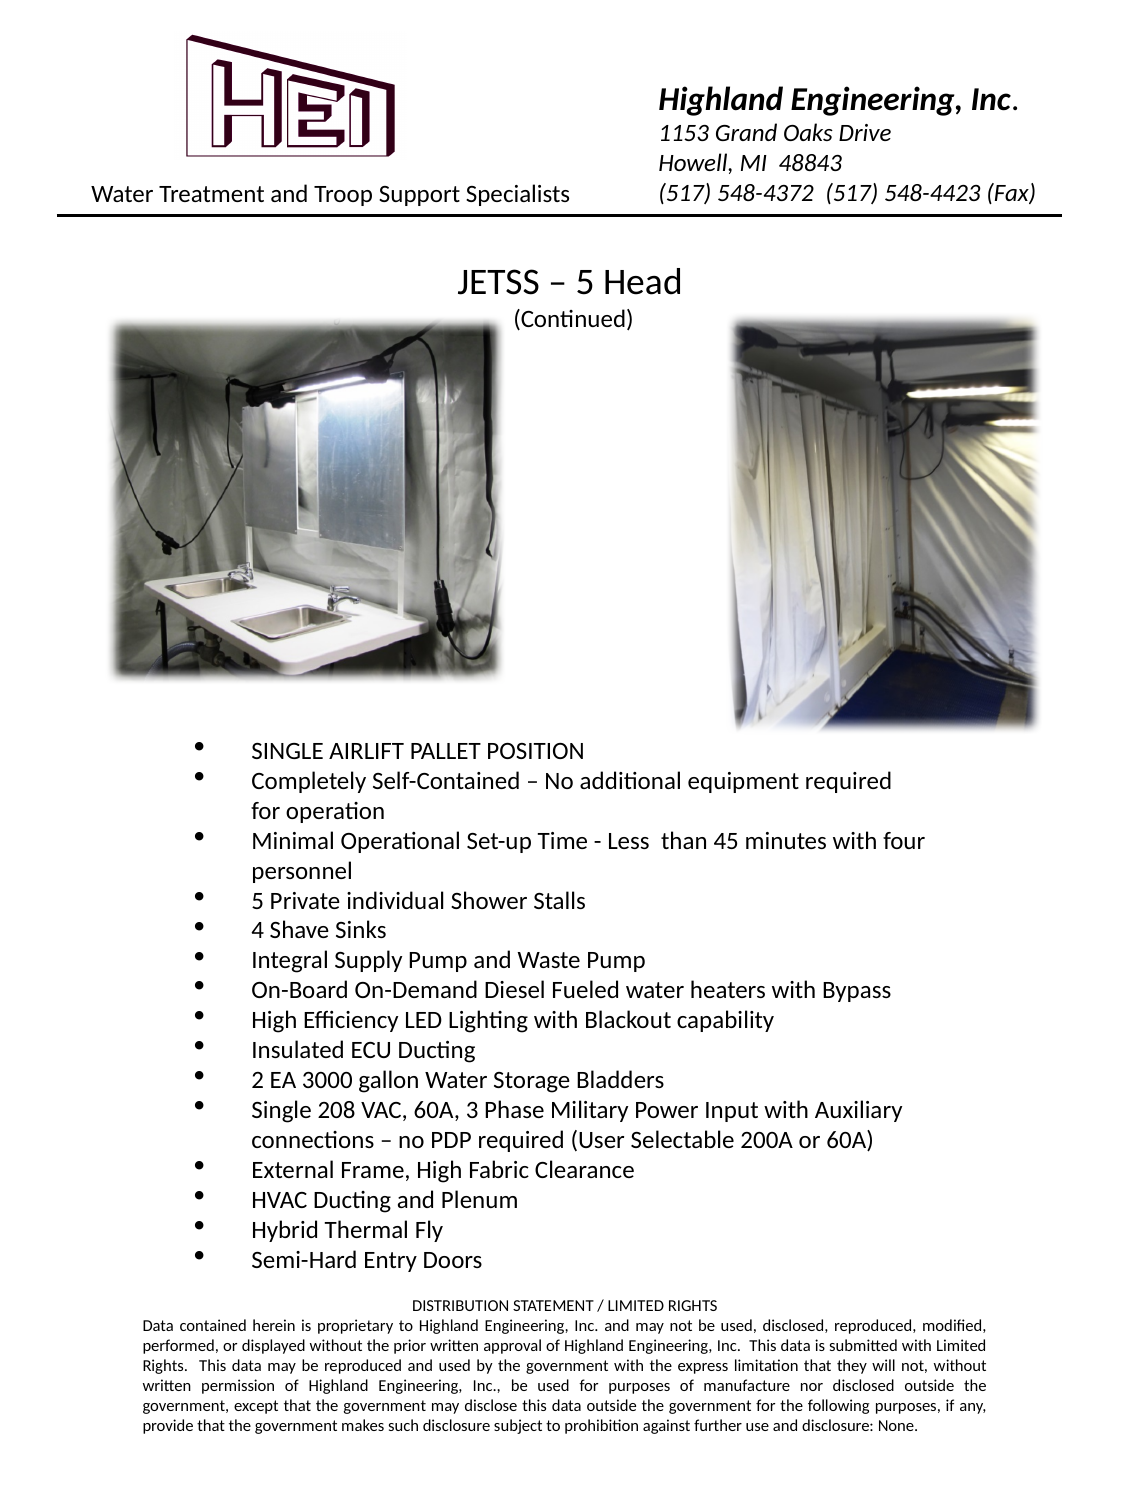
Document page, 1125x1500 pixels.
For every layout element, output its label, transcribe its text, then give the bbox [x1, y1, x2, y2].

text_box Water Treatment and Troop Support Specialists [76, 169, 592, 214]
picture [724, 311, 1043, 736]
picture [104, 315, 506, 685]
picture [174, 30, 407, 160]
text_box JETSS – 5 Head (Continued) [105, 249, 1043, 385]
text_box SINGLE AIRLIFT PALLET POSITION Completely Self-Contained – No additional equipment required for operation Minimal Operational Set-up Time - Less than 45 minutes with four personnel 5 Private individual Shower Stalls 4 Shave Sinks Integral Supply Pump and Waste Pump On-Board On-Demand Diesel Fueled water heaters with Bypass High Efficiency LED Lighting with Blackout capability Insulated ECU Ducting 2 EA 3000 gallon Water Storage Bladders Single 208 VAC, 60A, 3 Phase Military Power Input with Auxiliary connections – no PDP required (User Selectable 200A or 60A) External Frame, High Fabric Clearance HVAC Ducting and Plenum Hybrid Thermal Fly Semi-Hard Entry Doors [180, 727, 943, 1281]
text_box DISTRIBUTION STATEMENT / LIMITED RIGHTS Data contained herein is proprietary to Highland Engineering, Inc. and may not be used, disclosed, reproduced, modified, performed, or displayed without the prior written approval of Highland Engineering, Inc. This data is submitted with Limited Rights. This data may be reproduced and used by the government with the express limitation that they will not, without written permission of Highland Engineering, Inc., be used for purposes of manufacture nor disclosed outside the government, except that the government may disclose this data outside the government for the following purposes, if any, provide that the government makes such disclosure subject to prohibition against further use and disclosure: None. [127, 1287, 1003, 1442]
text_box Highland Engineering, Inc. 1153 Grand Oaks Drive Howell, MI 48843 (517) 548-4372 (517) 548-4423 (Fax) [643, 69, 1082, 215]
